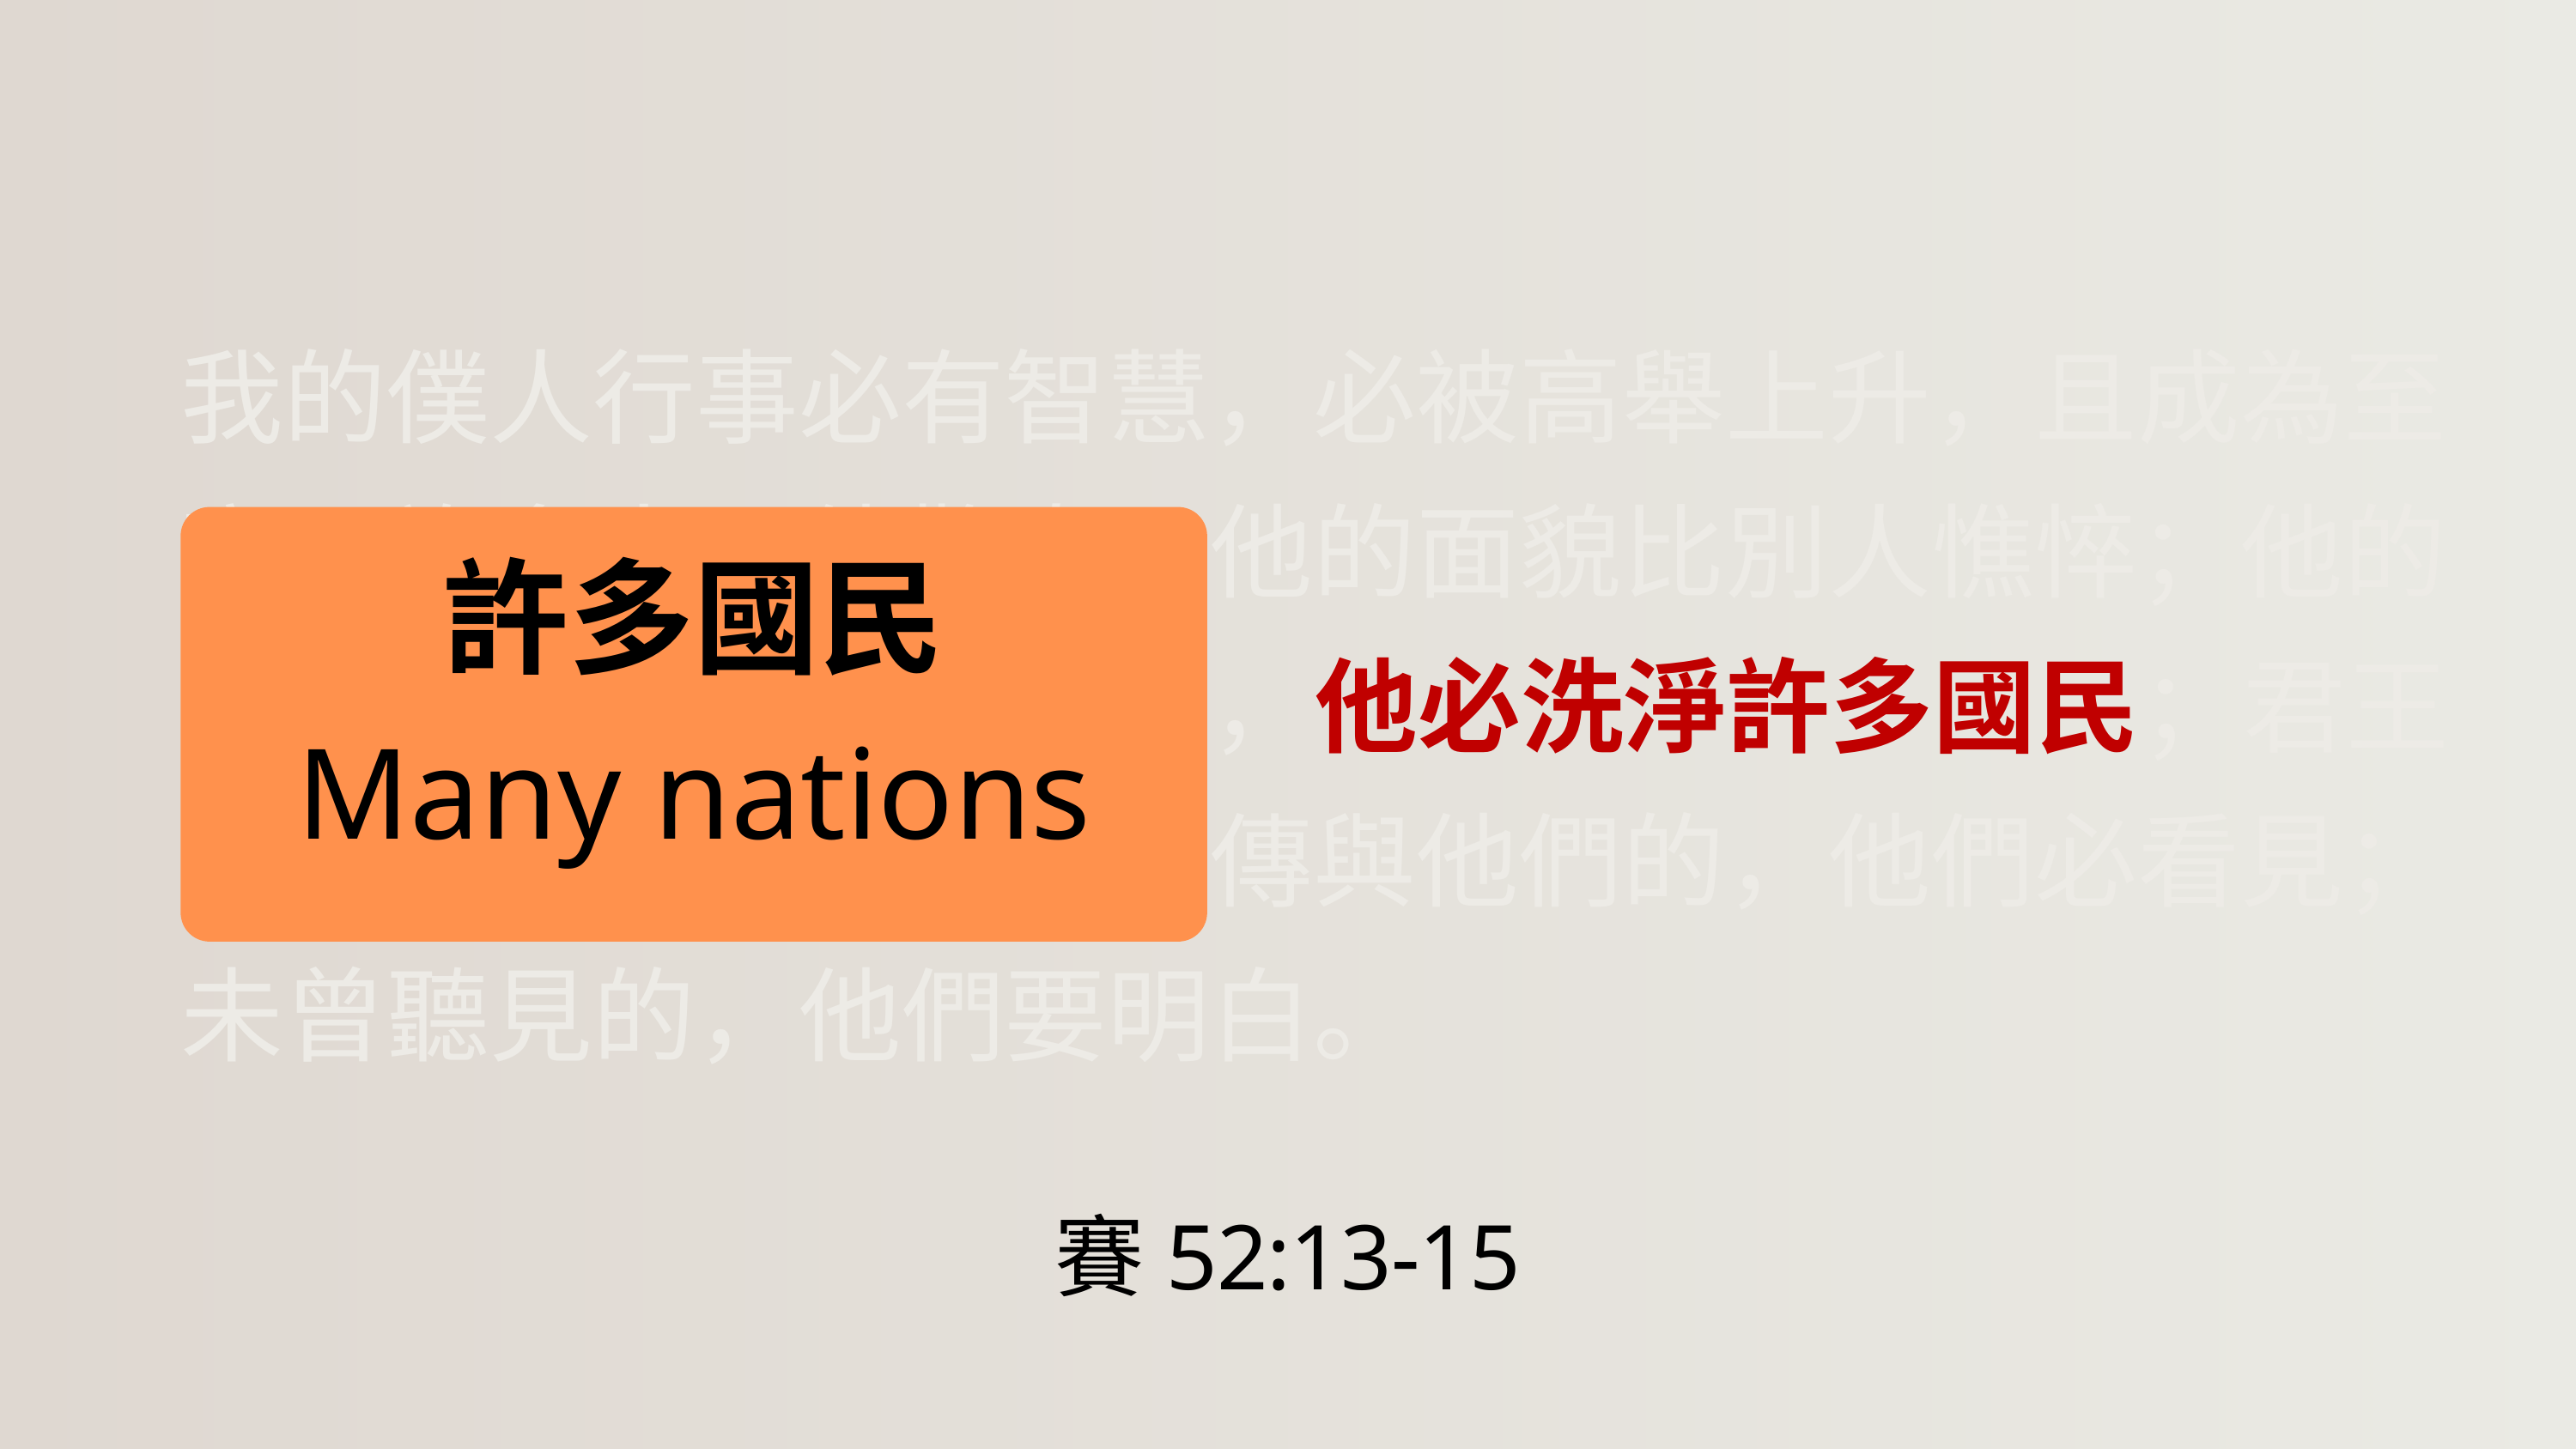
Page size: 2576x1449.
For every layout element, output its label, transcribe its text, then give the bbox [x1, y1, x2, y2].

text_box 賽52:13-15 [660, 1182, 1916, 1307]
text_box 我的僕人行事必有智慧，必被高舉上升，且成為至高。許多人因他驚奇；他的面貌比別人憔悴；他的形容比世人枯槁。這樣，他必洗淨許多國民；君王要向他閉口。因所未曾傳與他們的，他們必看見；未曾聽見的，他們要明白。 [180, 302, 2467, 1075]
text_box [180, 506, 1208, 943]
